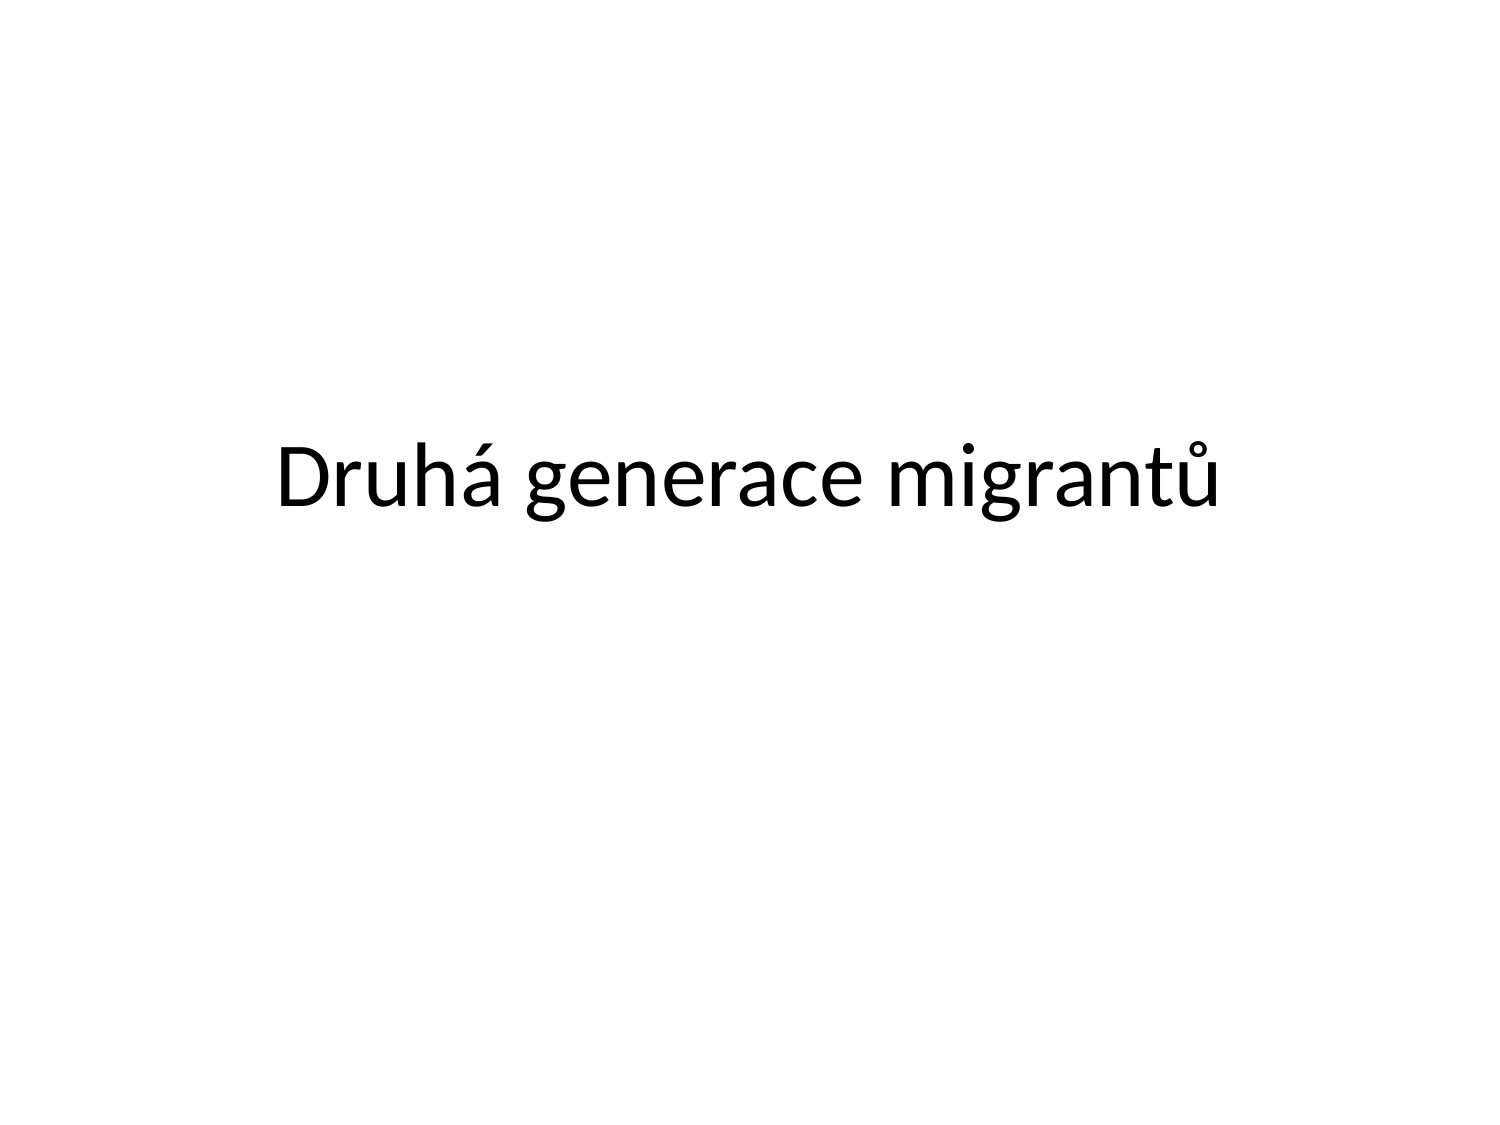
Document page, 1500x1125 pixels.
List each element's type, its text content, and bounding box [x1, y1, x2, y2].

title Druhá generace migrantů [112, 349, 1388, 591]
